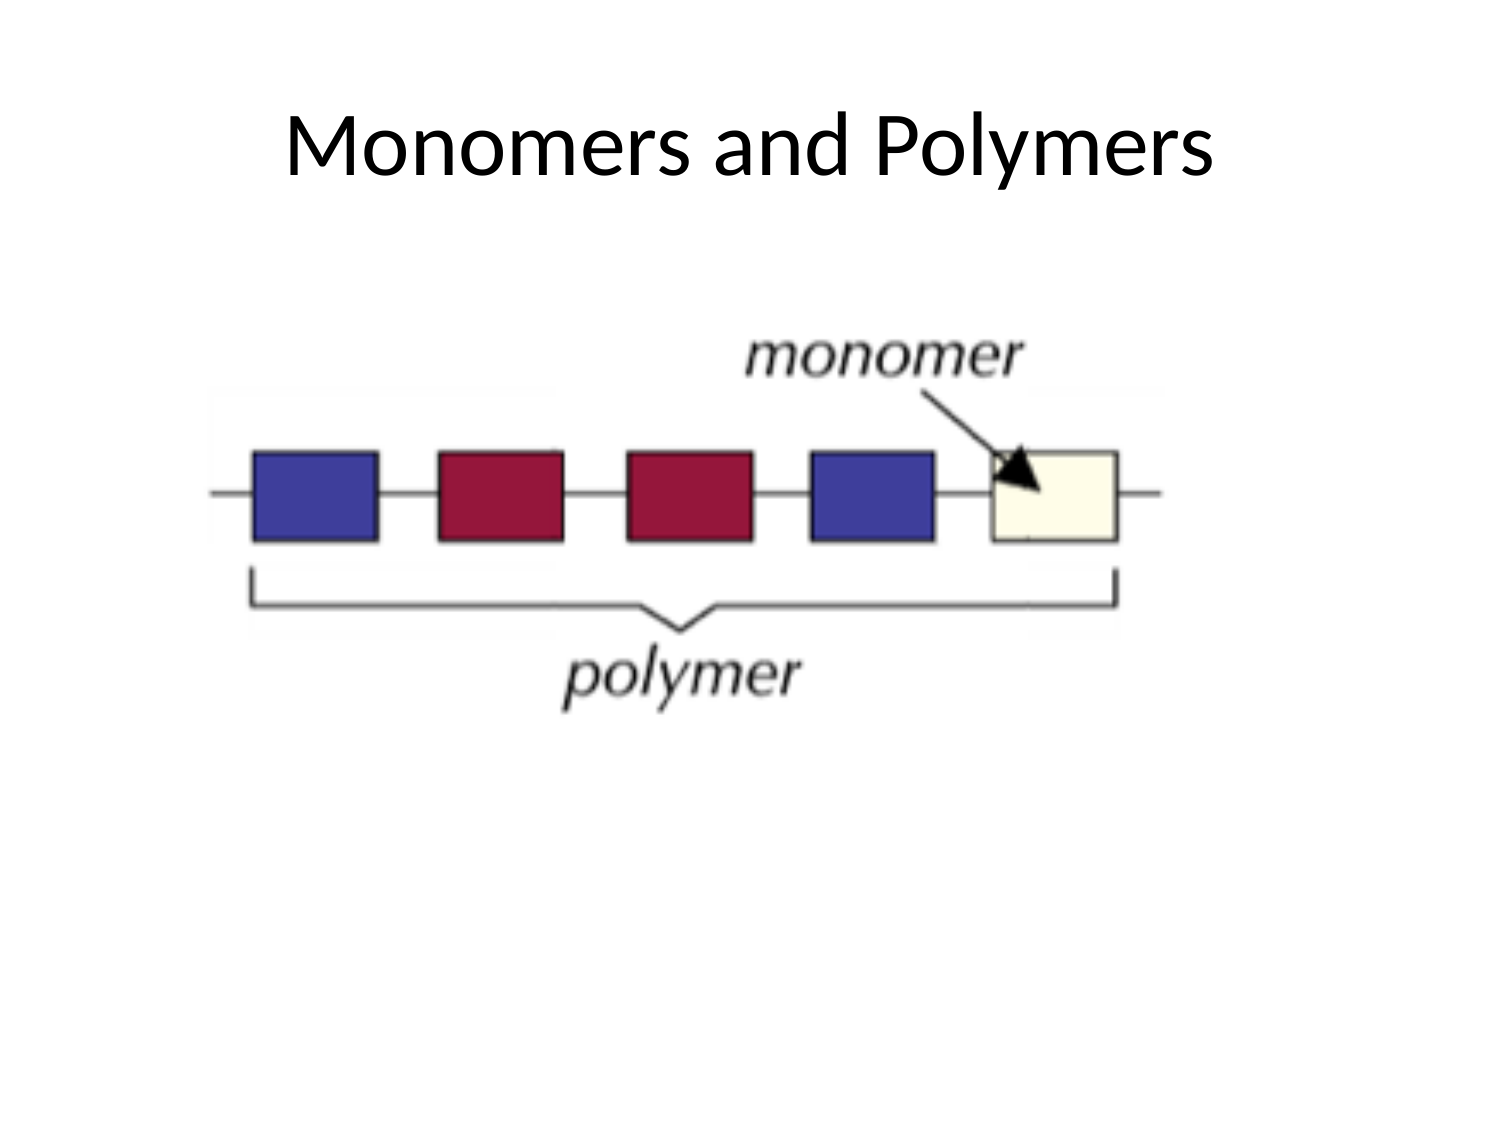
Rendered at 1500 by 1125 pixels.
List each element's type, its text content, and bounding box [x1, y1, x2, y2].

picture [124, 307, 1426, 733]
title Monomers and Polymers [75, 45, 1425, 233]
